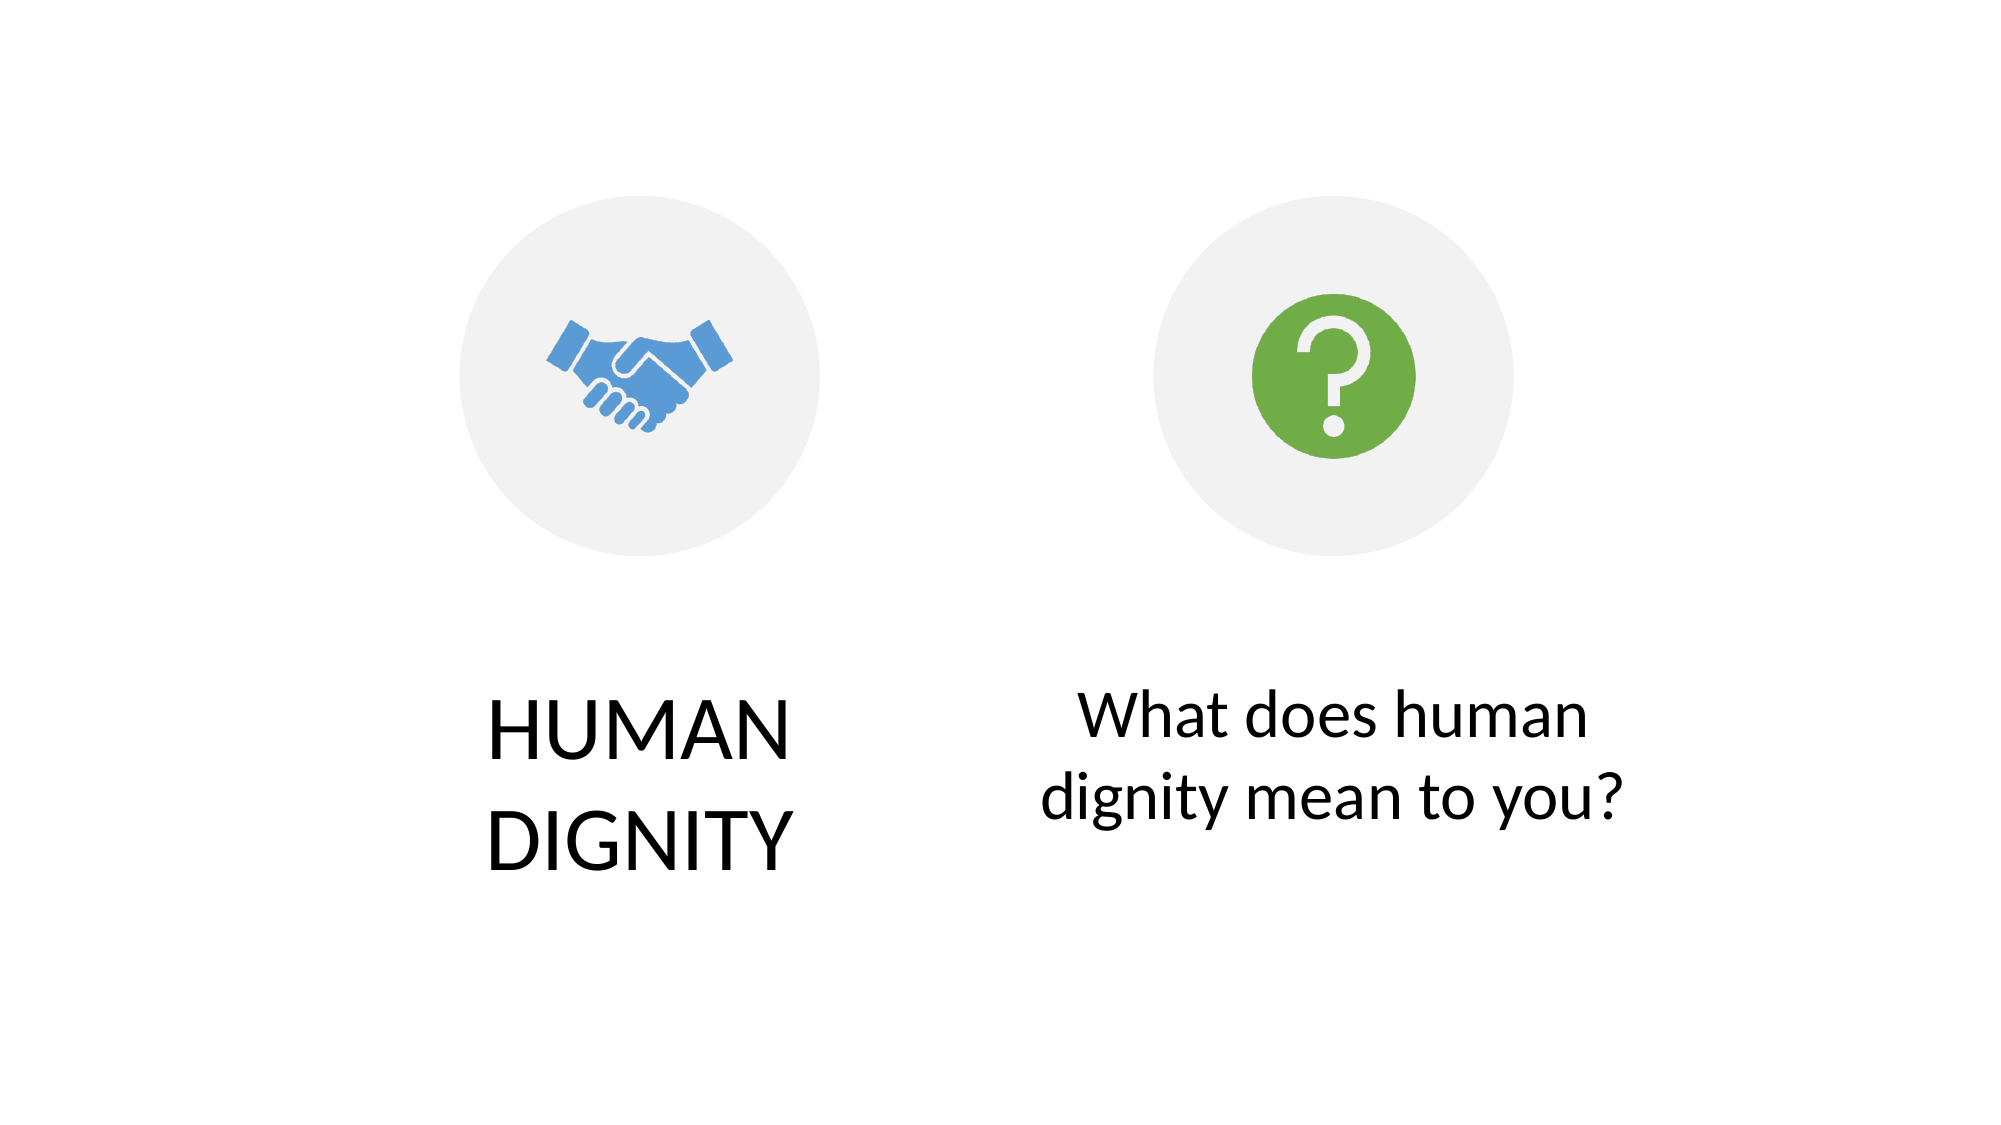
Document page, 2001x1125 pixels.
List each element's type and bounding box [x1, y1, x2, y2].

list [124, 187, 1850, 902]
